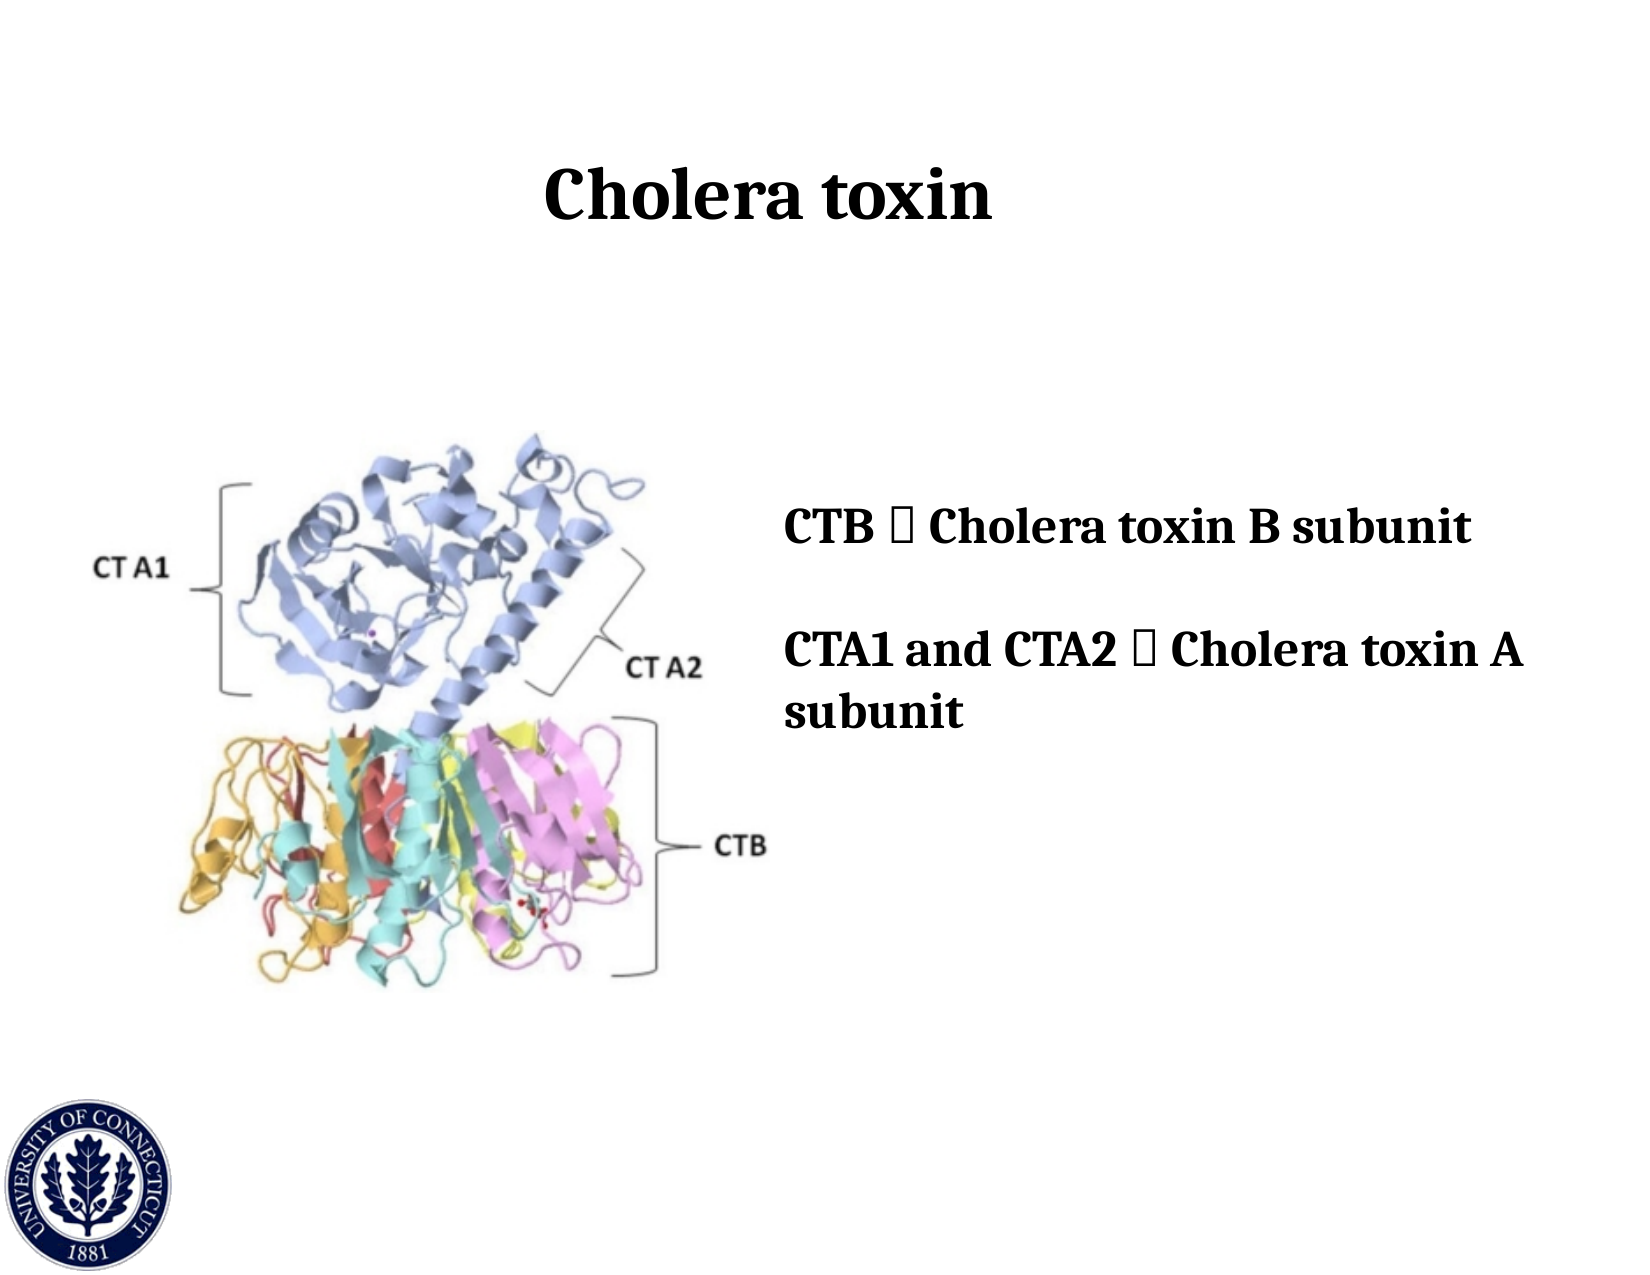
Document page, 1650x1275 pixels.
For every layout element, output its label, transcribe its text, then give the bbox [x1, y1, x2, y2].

text_box CTB  Cholera toxin B subunit CTA1 and CTA2  Cholera toxin A subunit [774, 484, 1565, 747]
picture [4, 1099, 172, 1271]
title Cholera toxin [187, 99, 1352, 279]
picture [91, 430, 770, 994]
